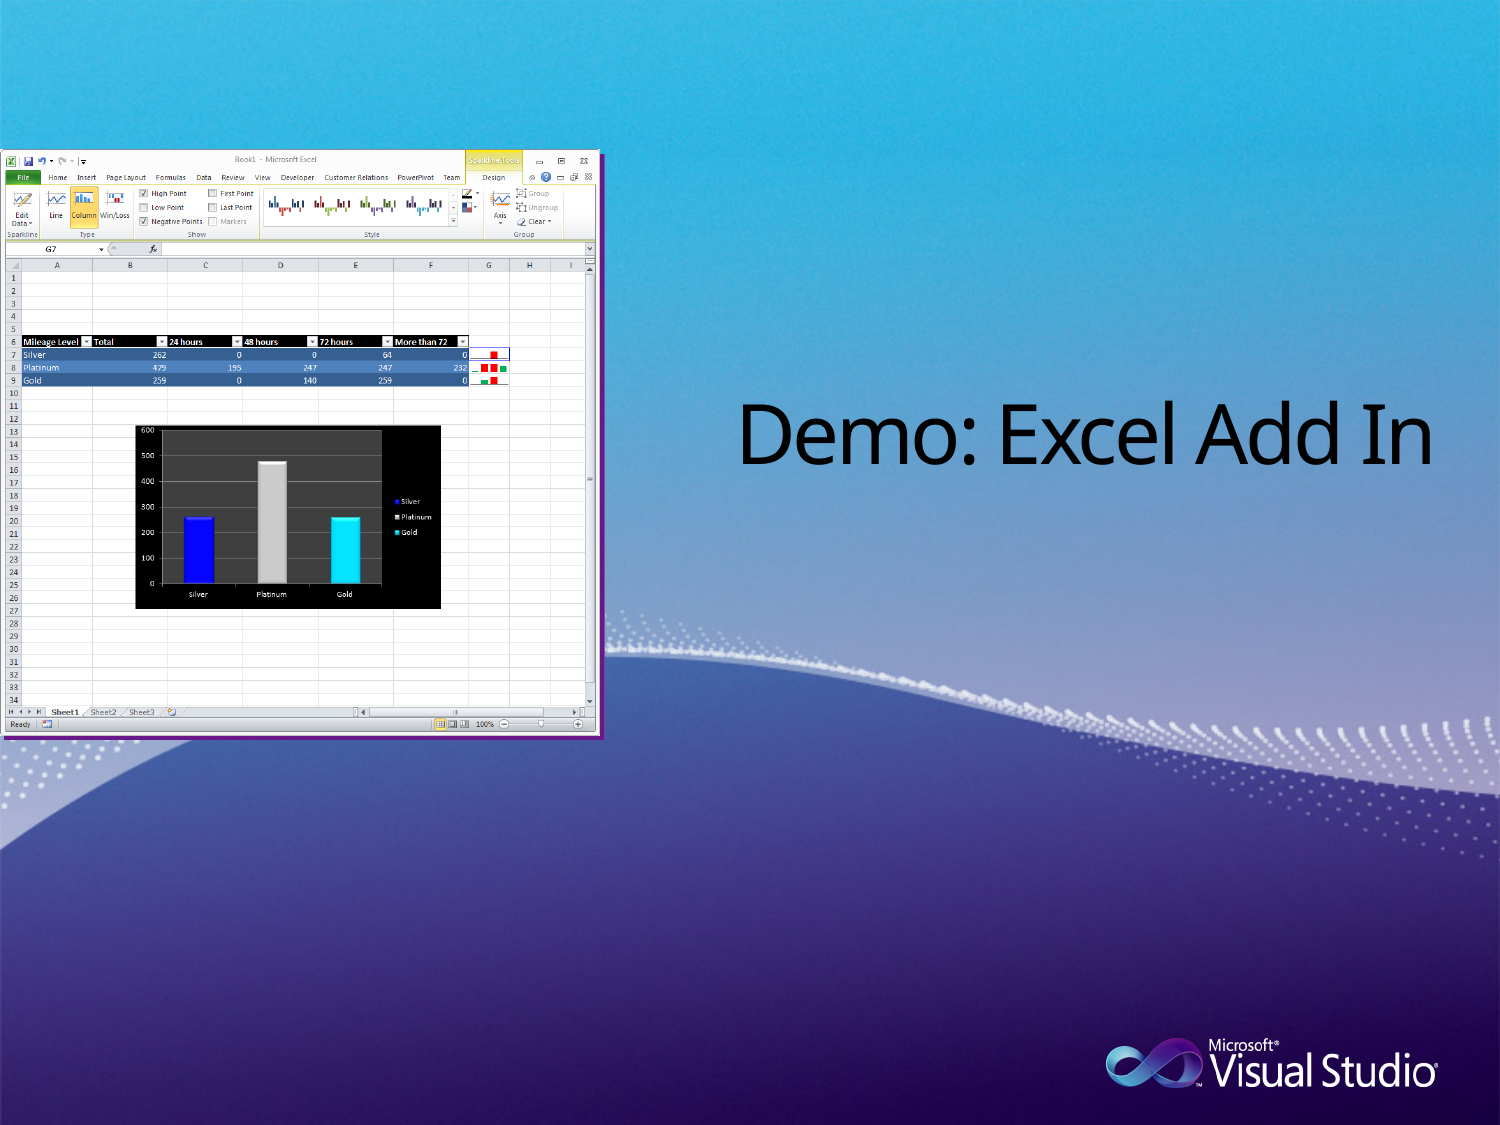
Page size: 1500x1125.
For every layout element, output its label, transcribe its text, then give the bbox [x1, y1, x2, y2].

title Demo: Excel Add In [606, 312, 1438, 563]
picture [0, 0, 1500, 1125]
